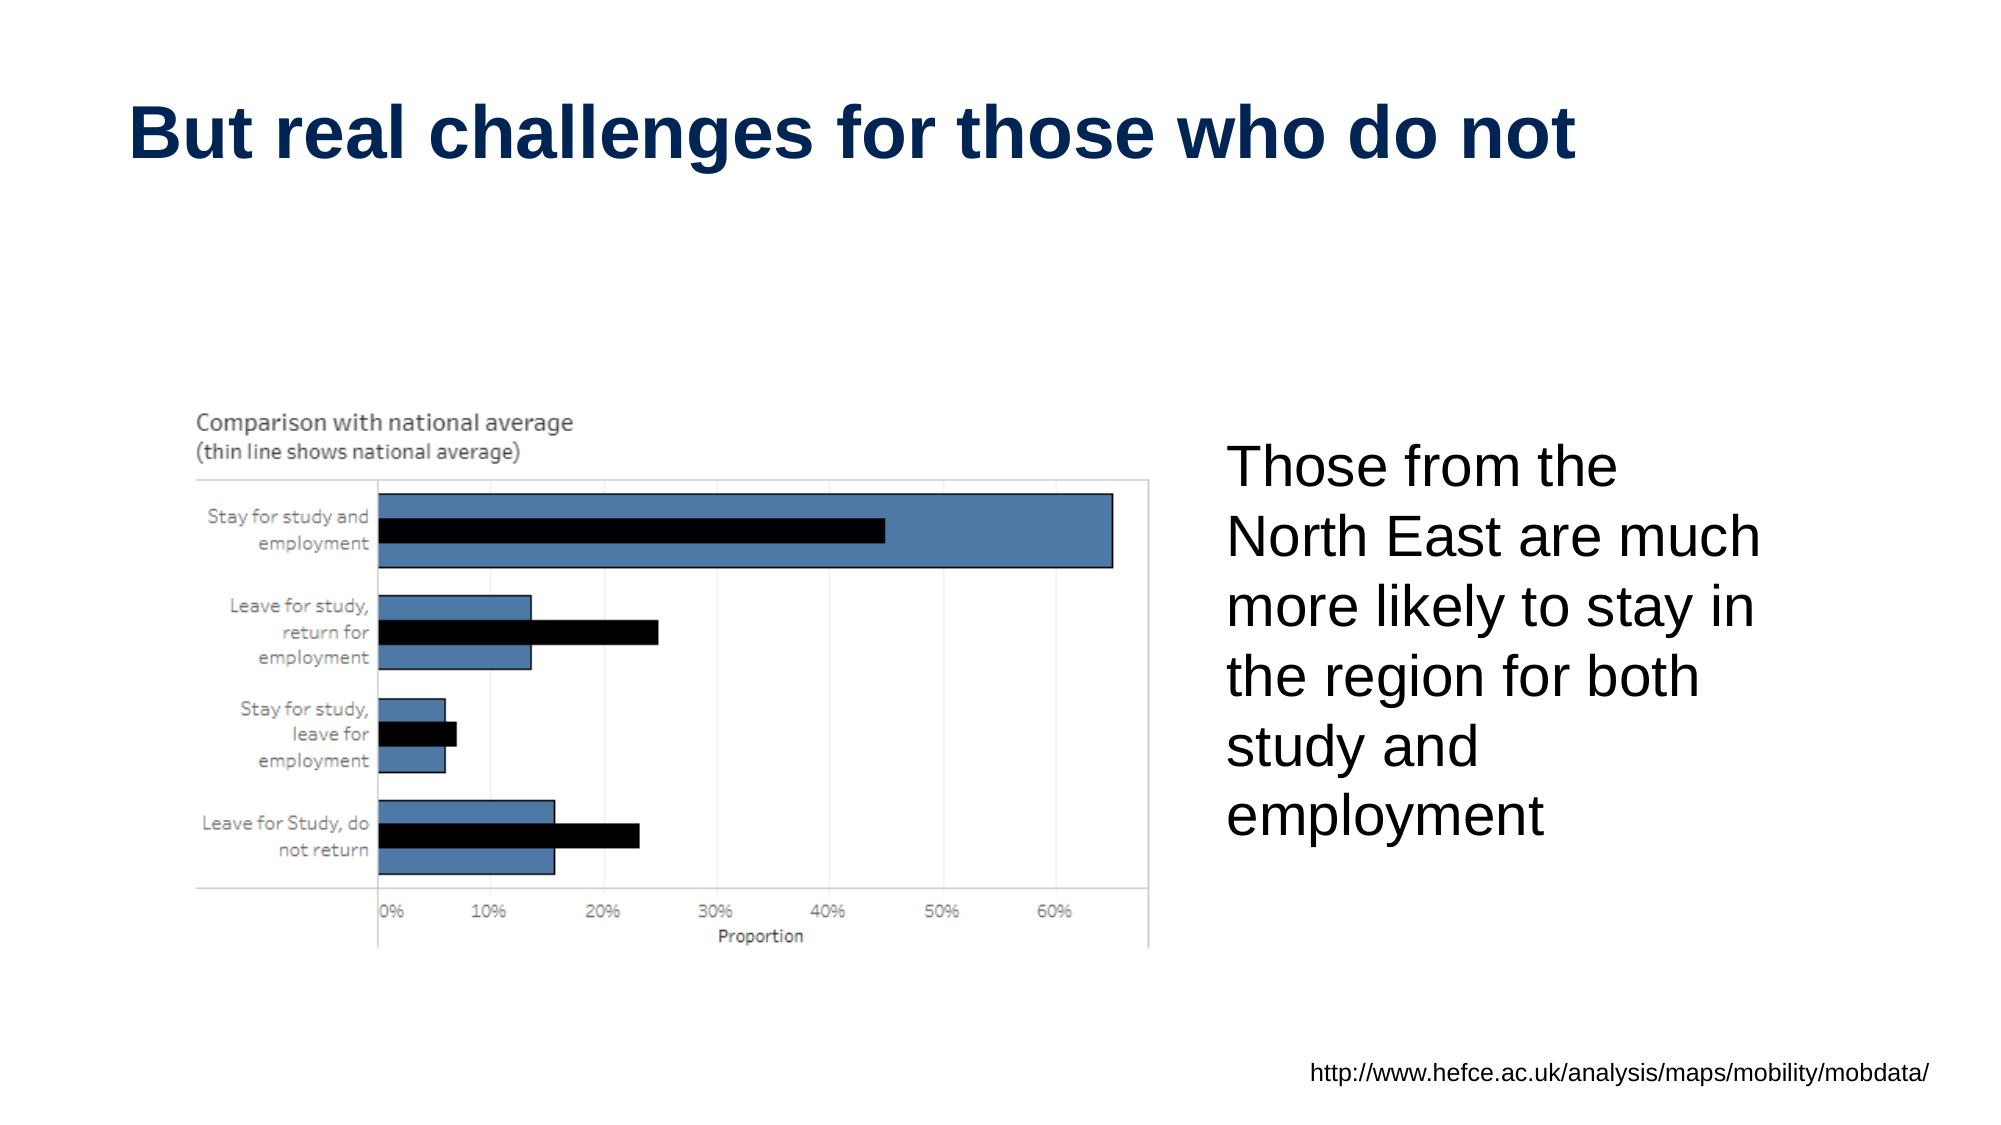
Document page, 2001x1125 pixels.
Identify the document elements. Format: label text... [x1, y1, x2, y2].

title But real challenges for those who do not [113, 59, 1884, 208]
text_box http://www.hefce.ac.uk/analysis/maps/mobility/mobdata/ [1295, 1049, 1962, 1094]
text_box Those from the North East are much more likely to stay in the region for both study and employment [1223, 420, 1788, 855]
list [157, 395, 1223, 991]
